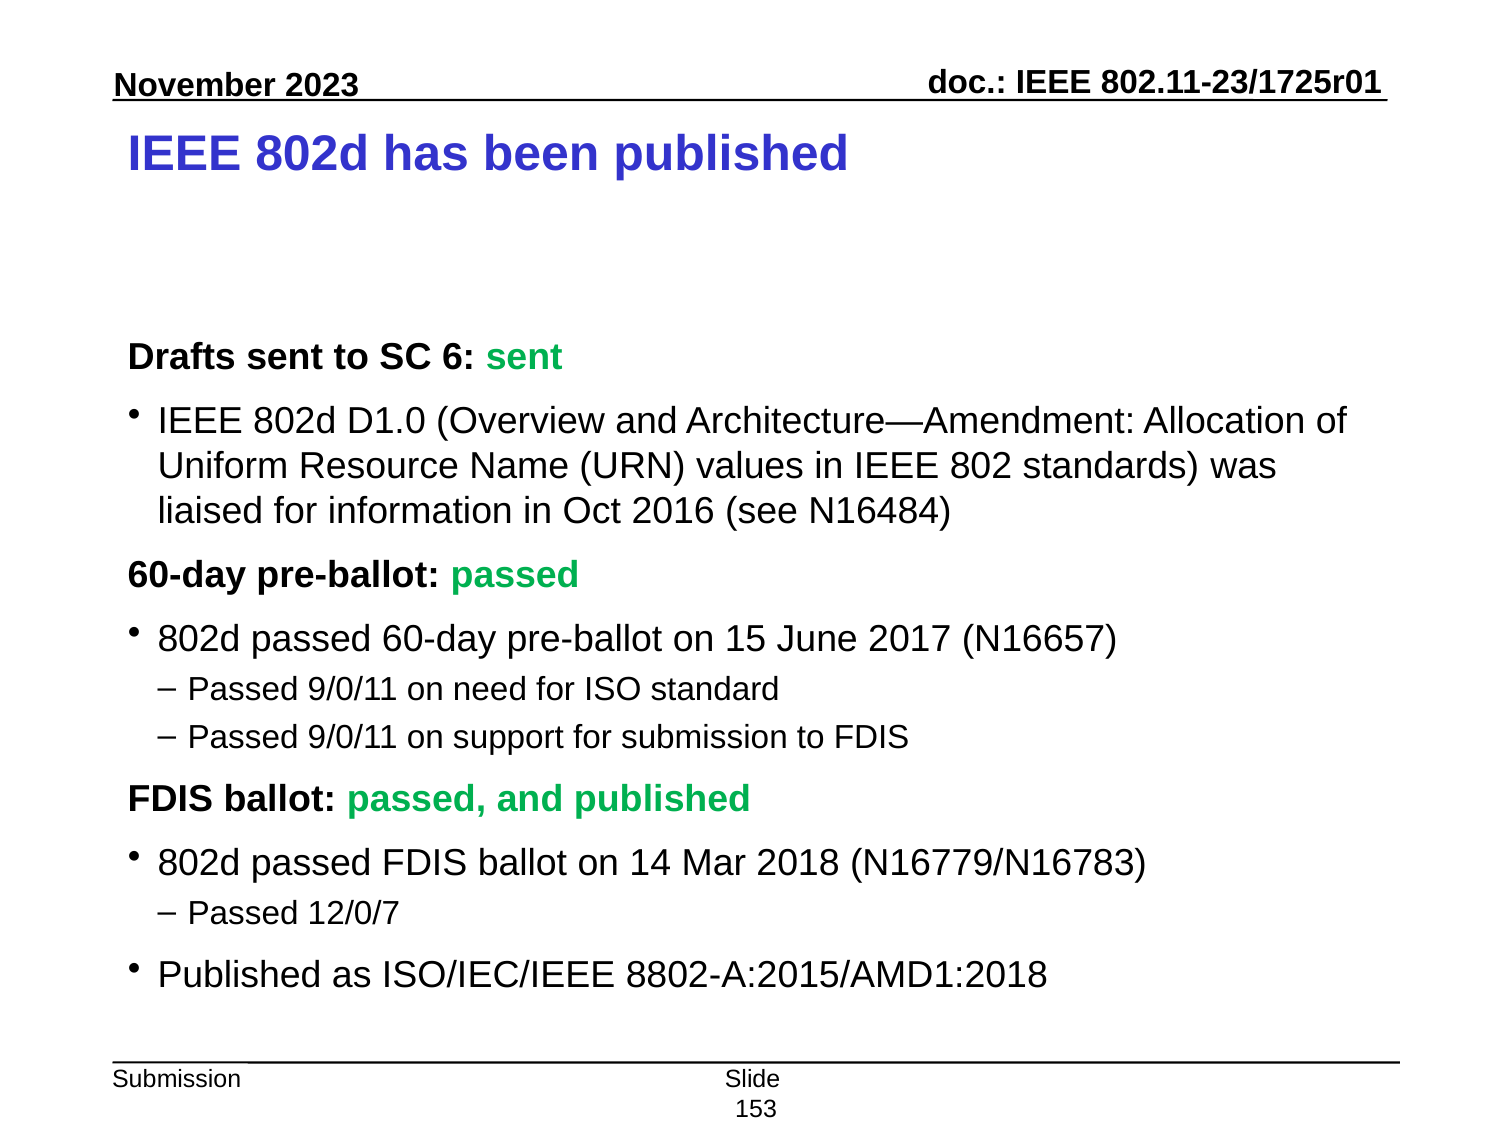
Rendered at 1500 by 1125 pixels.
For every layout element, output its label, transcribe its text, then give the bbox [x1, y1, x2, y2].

title IEEE 802d has been published [112, 112, 1388, 288]
slide_number Slide 153 [709, 1061, 803, 1093]
list Drafts sent to SC 6: sent IEEE 802d D1.0 (Overview and Architecture—Amendment: Allocation of Uniform Resource Name (URN) values in IEEE 802 standards) was liaised for information in Oct 2016 (see N16484) 60-day pre-ballot: passed 802d passed 60-day pre-ballot on 15 June 2017 (N16657) Passed 9/0/11 on need for ISO standard Passed 9/0/11 on support for submission to FDIS FDIS ballot: passed, and published 802d passed FDIS ballot on 14 Mar 2018 (N16779/N16783) Passed 12/0/7 Published as ISO/IEC/IEEE 8802-A:2015/AMD1:2018 [112, 324, 1388, 1000]
